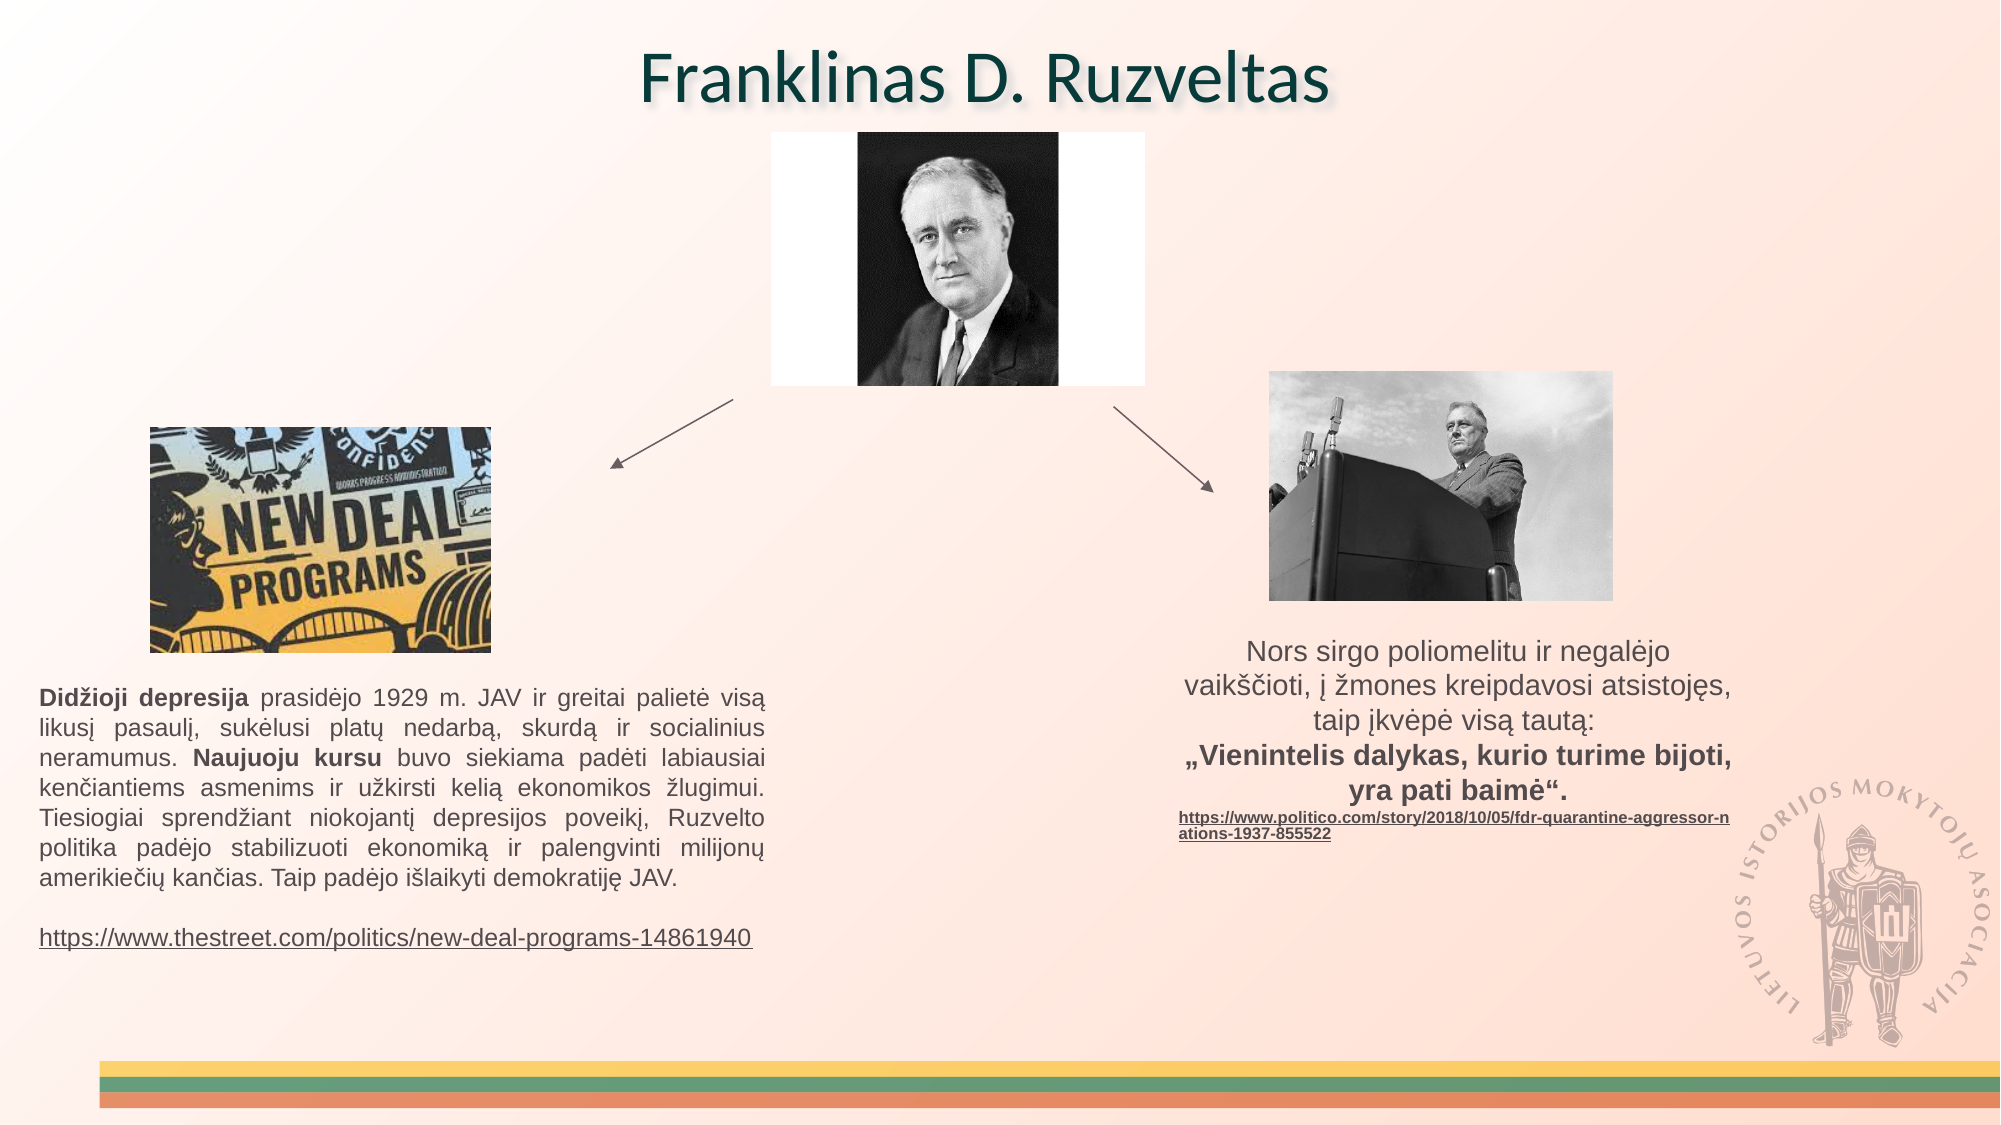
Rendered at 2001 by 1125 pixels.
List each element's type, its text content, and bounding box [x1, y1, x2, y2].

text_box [1113, 406, 1214, 493]
text_box Nors sirgo poliomelitu ir negalėjo vaikščioti, į žmones kreipdavosi atsistojęs, taip įkvėpė visą tautą: „Vienintelis dalykas, kurio turime bijoti, yra pati baimė“. https://www.politico.com/story/2018/10/05/fdr-quarantine-aggressor-nations-1937-855522 [1163, 624, 1754, 854]
text_box Didžioji depresija prasidėjo 1929 m. JAV ir greitai palietė visą likusį pasaulį, sukėlusi platų nedarbą, skurdą ir socialinius neramumus. Naujuoju kursu buvo siekiama padėti labiausiai kenčiantiems asmenims ir užkirsti kelią ekonomikos žlugimui. Tiesiogiai sprendžiant niokojantį depresijos poveikį, Ruzvelto politika padėjo stabilizuoti ekonomiką ir palengvinti milijonų amerikiečių kančias. Taip padėjo išlaikyti demokratiję JAV. https://www.thestreet.com/politics/new-deal-programs-14861940 [24, 674, 782, 959]
picture [150, 427, 491, 654]
picture [1269, 371, 1614, 601]
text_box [609, 399, 734, 470]
title Franklinas D. Ruzveltas [122, 8, 1848, 148]
picture [770, 131, 1145, 387]
picture [1735, 779, 1990, 1048]
